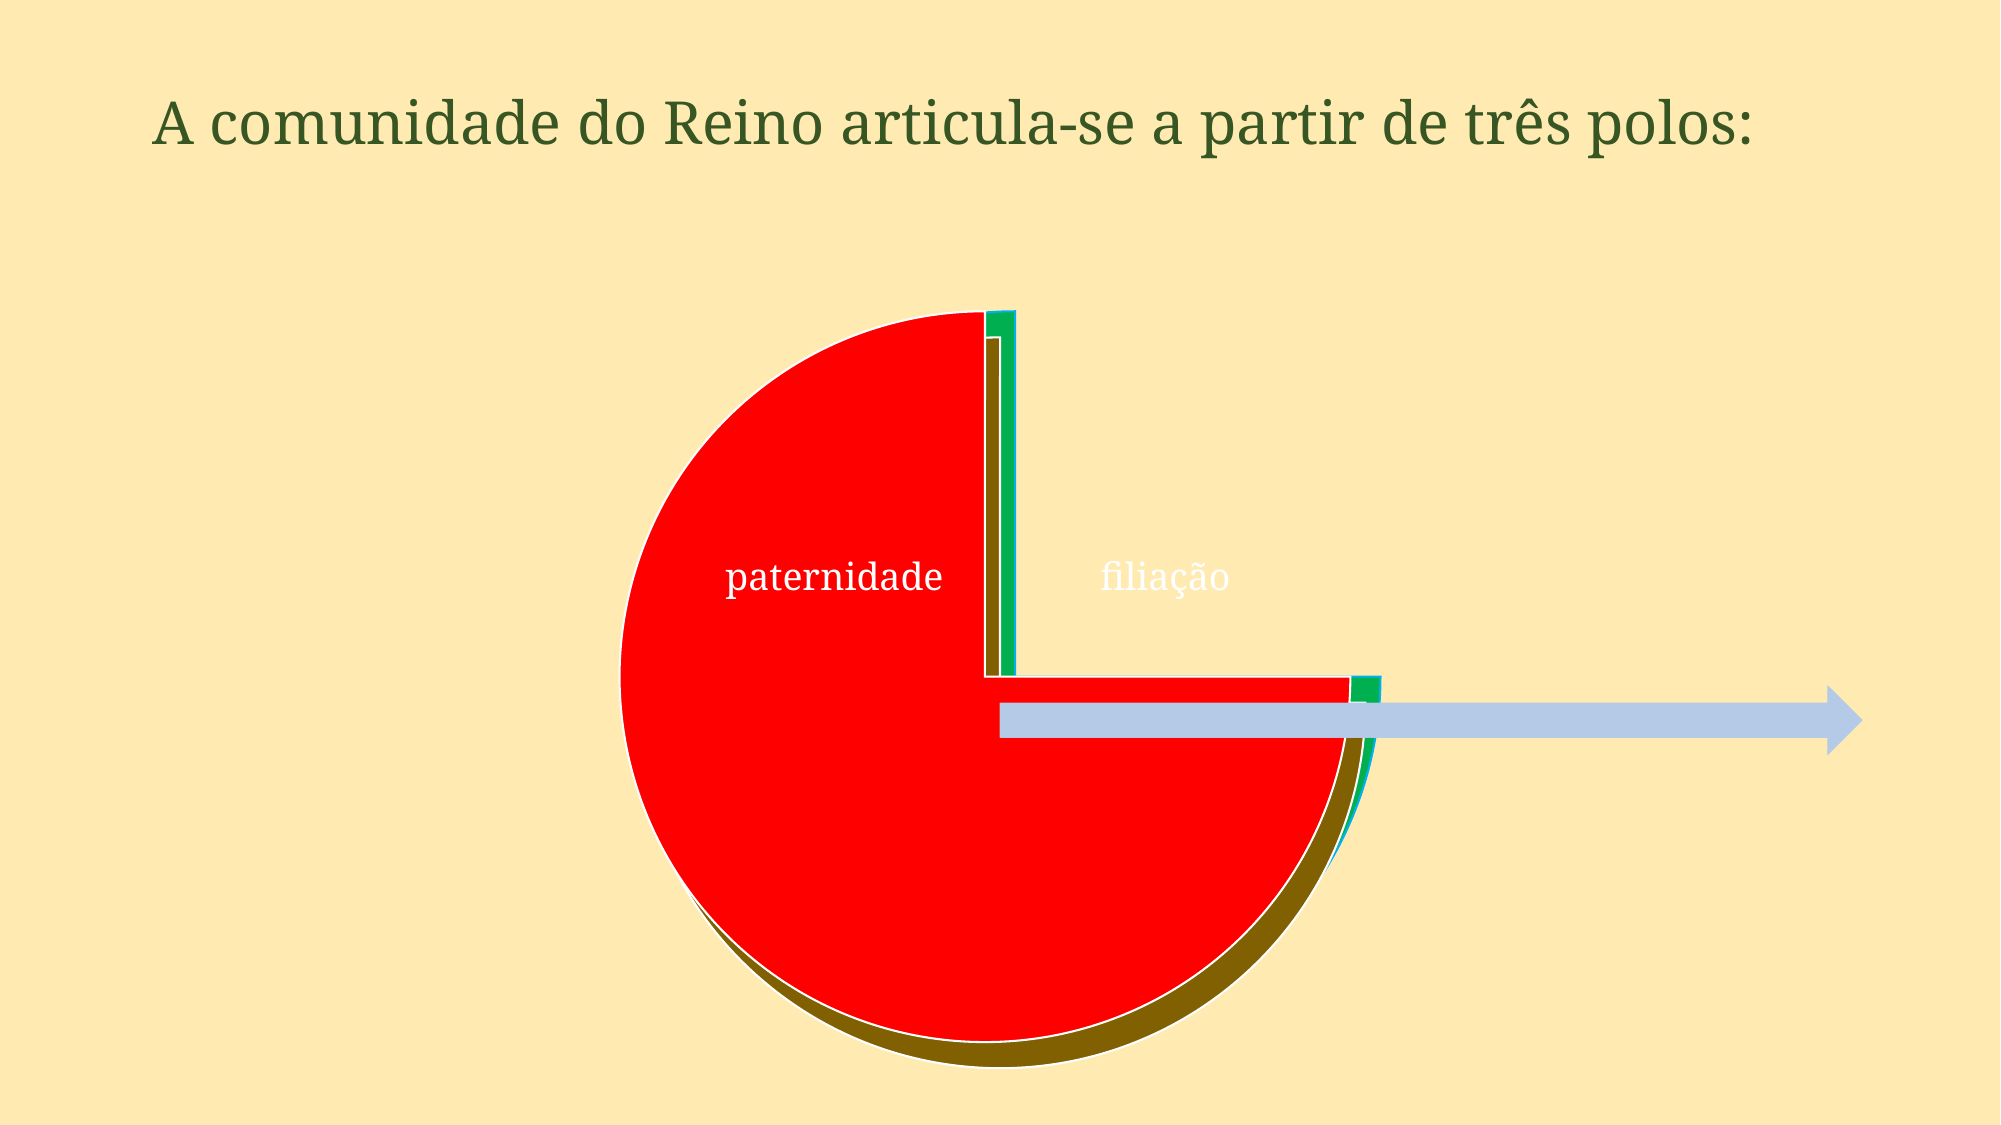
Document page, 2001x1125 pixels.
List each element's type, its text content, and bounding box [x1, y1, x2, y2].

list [137, 193, 1863, 1064]
title A comunidade do Reino articula-se a partir de três polos: [137, 59, 1863, 192]
